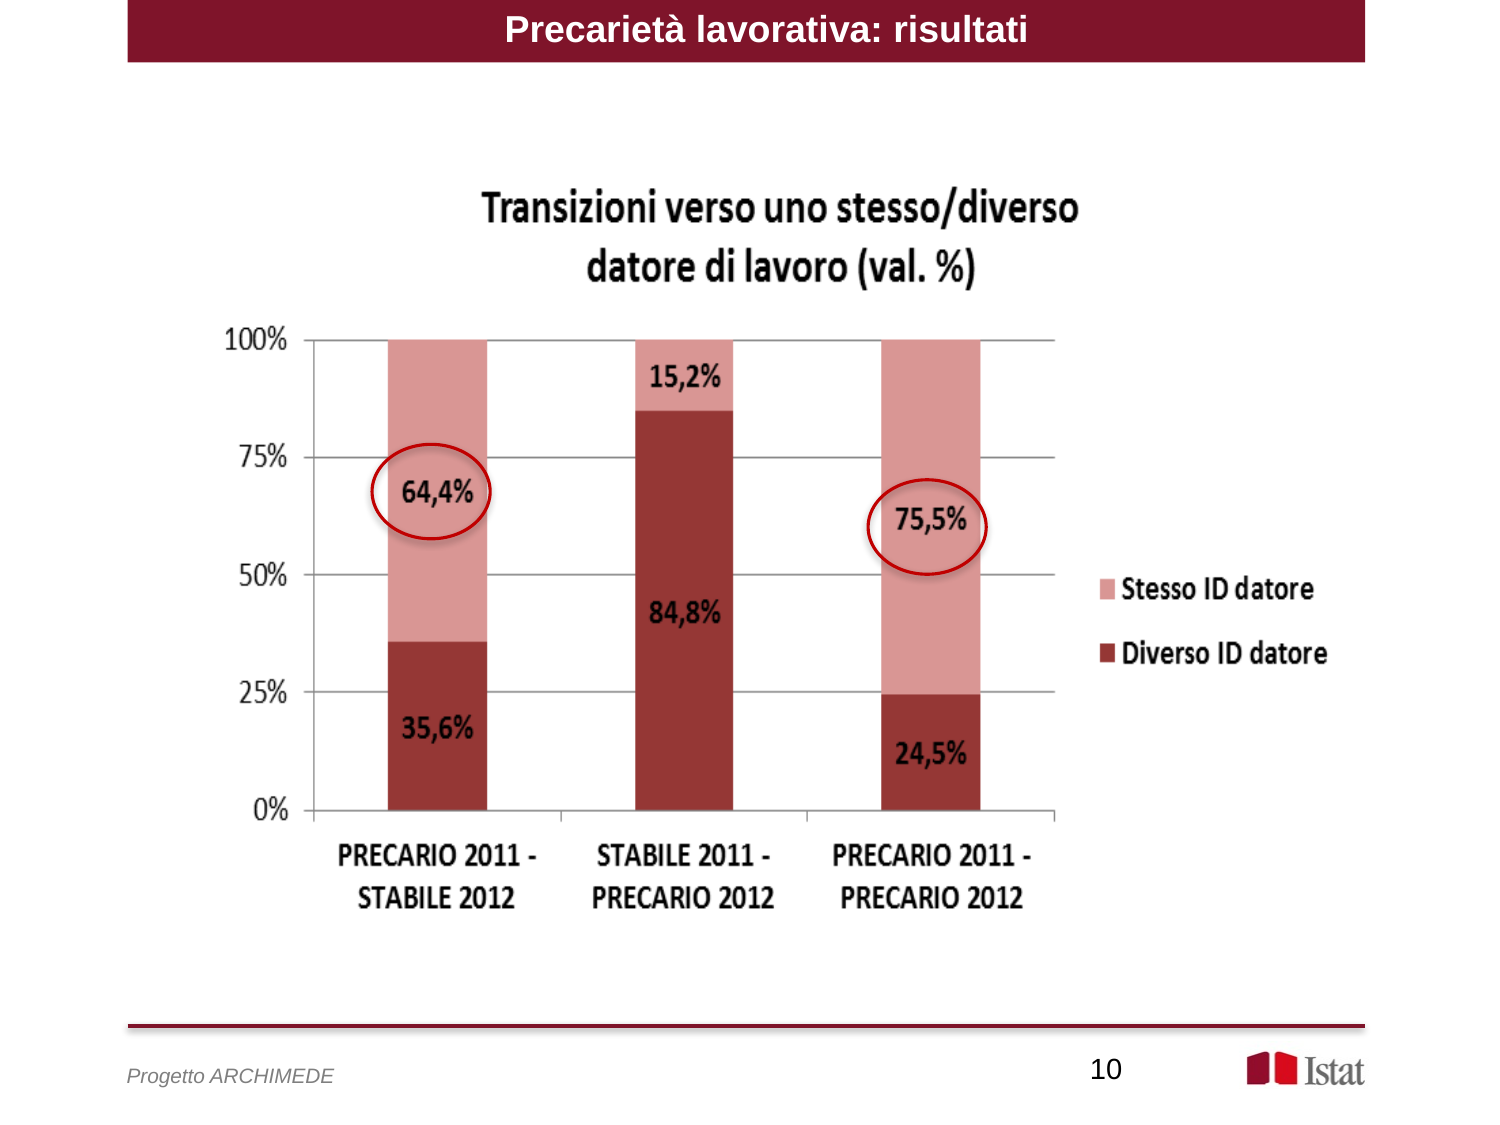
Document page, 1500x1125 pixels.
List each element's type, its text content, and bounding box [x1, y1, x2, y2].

text_box Precarietà lavorativa: risultati [145, 0, 1388, 65]
slide_number 10 [1074, 1042, 1425, 1103]
text_box Progetto ARCHIMEDE [111, 1055, 1036, 1096]
picture [206, 148, 1358, 941]
